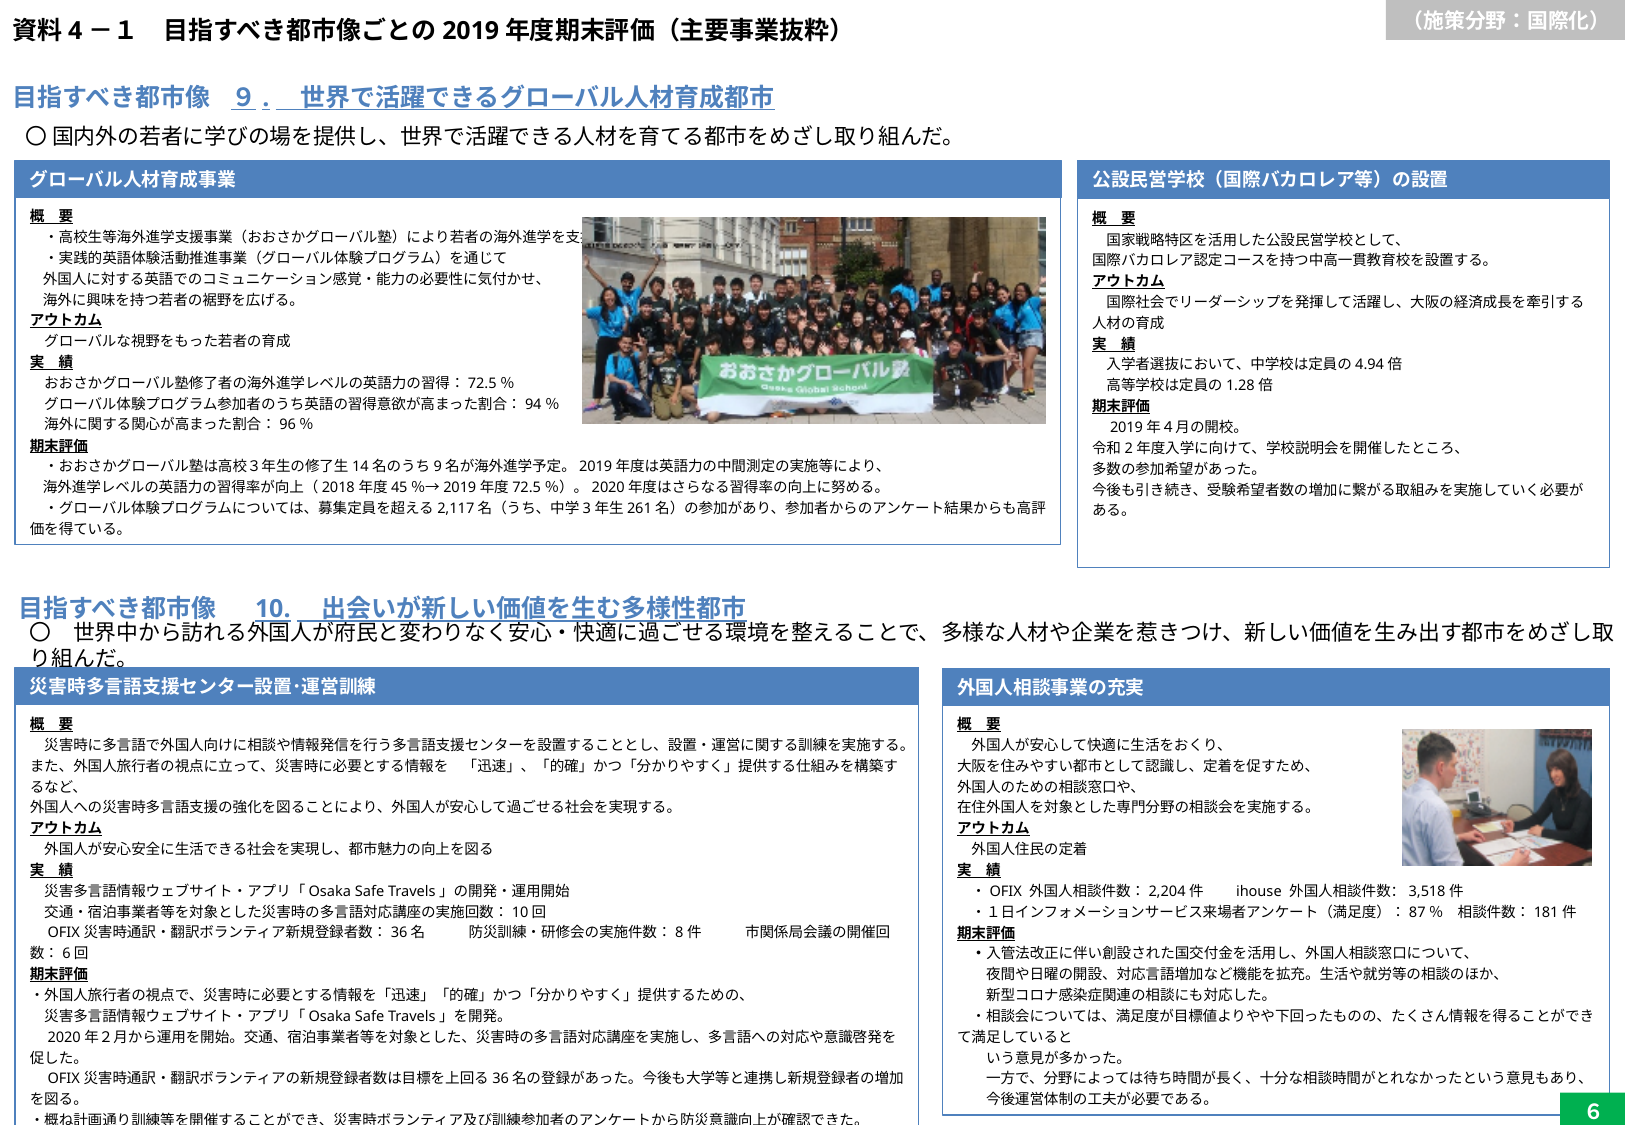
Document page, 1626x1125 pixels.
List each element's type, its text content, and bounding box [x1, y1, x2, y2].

text_box 10. 出会いが新しい価値を生む多様性都市 [241, 585, 778, 631]
text_box 公設民営学校（国際バカロレア等）の設置 [1077, 193, 1610, 198]
picture [581, 217, 1046, 424]
text_box 目指すべき都市像 [0, 74, 241, 119]
picture [1402, 729, 1592, 866]
text_box （施策分野：国際化） [1385, 0, 1625, 40]
text_box 概 要 ・高校生等海外進学支援事業（おおさかグローバル塾）により若者の海外進学を支援する。 ・実践的英語体験活動推進事業（グローバル体験プログラム）を通じて 外国人に対する英語でのコミュニケーション感覚・能力の必要性に気付かせ、 海外に興味を持つ若者の裾野を広げる。 アウトカム グローバルな視野をもった若者の育成 実 績 おおさかグローバル塾修了者の海外進学レベルの英語力の習得：72.5％ グローバル体験プログラム参加者のうち英語の習得意欲が高まった割合：94％ 海外に関する関心が高まった割合：96％ 期末評価 ・おおさかグローバル塾は高校３年生の修了生14名のうち9名が海外進学予定。2019年度は英語力の中間測定の実施等により、 海外進学レベルの英語力の習得率が向上（2018年度45％→2019年度72.5％）。2020年度はさらなる習得率の向上に努める。 ・グローバル体験プログラムについては、募集定員を超える2,117名（うち、中学3年生261名）の参加があり、参加者からのアンケート結果からも高評価を得ている。 [15, 198, 1061, 545]
text_box 概 要 国家戦略特区を活用した公設民営学校として、 国際バカロレア認定コースを持つ中高一貫教育校を設置する。 アウトカム 国際社会でリーダーシップを発揮して活躍し、大阪の経済成長を牽引する人材の育成 実 績 入学者選抜において、中学校は定員の4.94倍 高等学校は定員の1.28倍 期末評価 2019年４月の開校。 令和2年度入学に向けて、学校説明会を開催したところ、 多数の参加希望があった。 今後も引き続き、受験希望者数の増加に繋がる取組みを実施していく必要がある。 [1077, 198, 1610, 568]
text_box 資料4－１ 目指すべき都市像ごとの2019年度期末評価（主要事業抜粋） [0, 7, 1285, 52]
text_box 〇 国内外の若者に学びの場を提供し、世界で活躍できる人材を育てる都市をめざし取り組んだ。 [9, 105, 1625, 193]
text_box ９. 世界で活躍できるグローバル人材育成都市 [241, 74, 819, 105]
text_box 災害時多言語支援センター設置･運営訓練 [15, 667, 919, 705]
text_box 〇 世界中から訪れる外国人が府民と変わりなく安心・快適に過ごせる環境を整えることで、多様な人材や企業を惹きつけ、新しい価値を生み出す都市をめざし取り組んだ。 [13, 614, 1625, 701]
text_box グローバル人材育成事業 [15, 193, 1062, 198]
text_box ６ [1558, 1090, 1625, 1125]
text_box 概 要 外国人が安心して快適に生活をおくり、 大阪を住みやすい都市として認識し、定着を促すため、 外国人のための相談窓口や、 在住外国人を対象とした専門分野の相談会を実施する。 アウトカム 外国人住民の定着 実 績 ・OFIX 外国人相談件数：2,204件 ihouse 外国人相談件数：3,518件 ・１日インフォメーションサービス来場者アンケート（満足度）：87％ 相談件数：181件 期末評価 ・入管法改正に伴い創設された国交付金を活用し、外国人相談窓口について、 夜間や日曜の開設、対応言語増加など機能を拡充。生活や就労等の相談のほか、 新型コロナ感染症関連の相談にも対応した。 ・相談会については、満足度が目標値よりやや下回ったものの、たくさん情報を得ることができて満足していると いう意見が多かった。 一方で、分野によっては待ち時間が長く、十分な相談時間がとれなかったという意見もあり、 今後運営体制の工夫が必要である。 [942, 706, 1610, 1116]
text_box 外国人相談事業の充実 [942, 668, 1610, 706]
text_box 目指すべき都市像 [3, 585, 241, 631]
text_box 概 要 災害時に多言語で外国人向けに相談や情報発信を行う多言語支援センターを設置することとし、設置・運営に関する訓練を実施する。 また、外国人旅行者の視点に立って、災害時に必要とする情報を 「迅速」、「的確」かつ「分かりやすく」提供する仕組みを構築するなど、 外国人への災害時多言語支援の強化を図ることにより、外国人が安心して過ごせる社会を実現する。 アウトカム 外国人が安心安全に生活できる社会を実現し、都市魅力の向上を図る 実 績 災害多言語情報ウェブサイト・アプリ「Osaka Safe Travels」の開発・運用開始 交通・宿泊事業者等を対象とした災害時の多言語対応講座の実施回数：10回 OFIX災害時通訳・翻訳ボランティア新規登録者数：36名 防災訓練・研修会の実施件数：8件 市関係局会議の開催回数：6回 期末評価 ・外国人旅行者の視点で、災害時に必要とする情報を「迅速」「的確」かつ「分かりやすく」提供するための、 災害多言語情報ウェブサイト・アプリ「Osaka Safe Travels」を開発。 2020年２月から運用を開始。交通、宿泊事業者等を対象とした、災害時の多言語対応講座を実施し、多言語への対応や意識啓発を促した。 OFIX災害時通訳・翻訳ボランティアの新規登録者数は目標を上回る36名の登録があった。今後も大学等と連携し新規登録者の増加を図る。 ・概ね計画通り訓練等を開催することができ、災害時ボランティア及び訓練参加者のアンケートから防災意識向上が確認できた。 ・新型コロナウイルス感染症拡大防止により、中止せざるを得なかった説明会や研修会があった。 今後も、大規模な災害に備え、区役所と連携し、多言語支援センター運営マニュアルを実践的に検証しながら実効性を高めていく。 [15, 705, 919, 1125]
